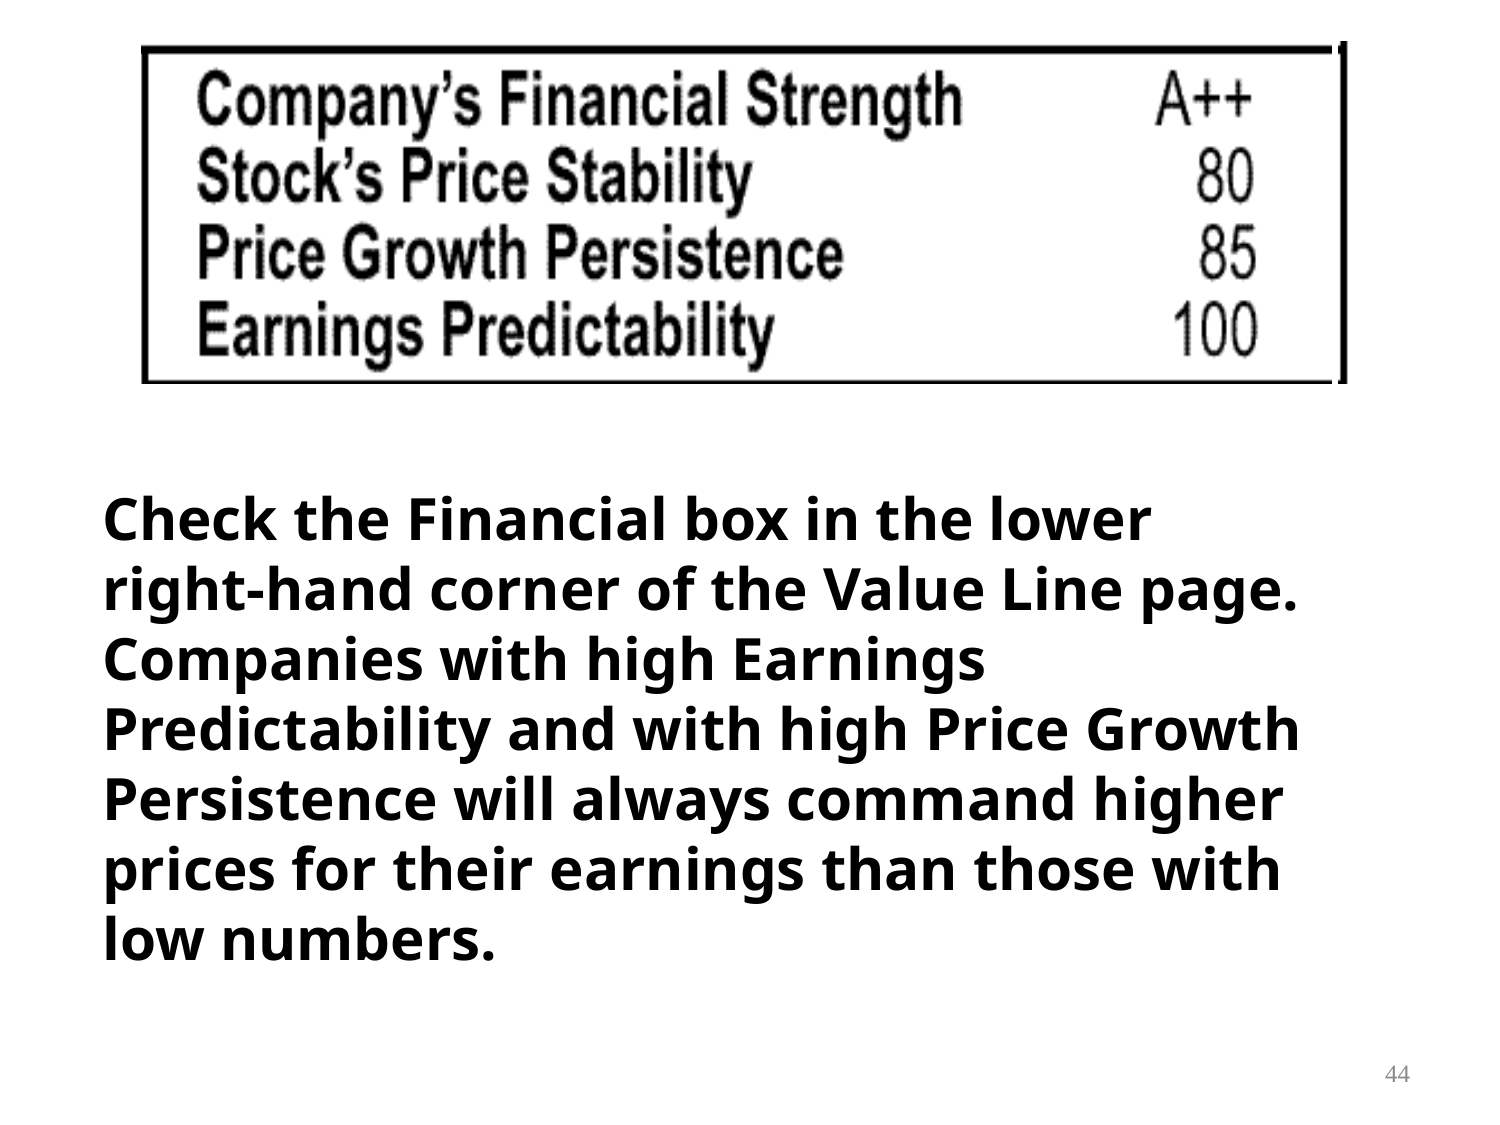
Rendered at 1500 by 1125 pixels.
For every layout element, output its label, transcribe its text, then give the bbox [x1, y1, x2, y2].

slide_number 44 [1074, 1042, 1425, 1103]
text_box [137, 37, 1351, 388]
text_box Check the Financial box in the lower right-hand corner of the Value Line page. Companies with high Earnings Predictability and with high Price Growth Persistence will always command higher prices for their earnings than those with low numbers. [87, 474, 1338, 980]
